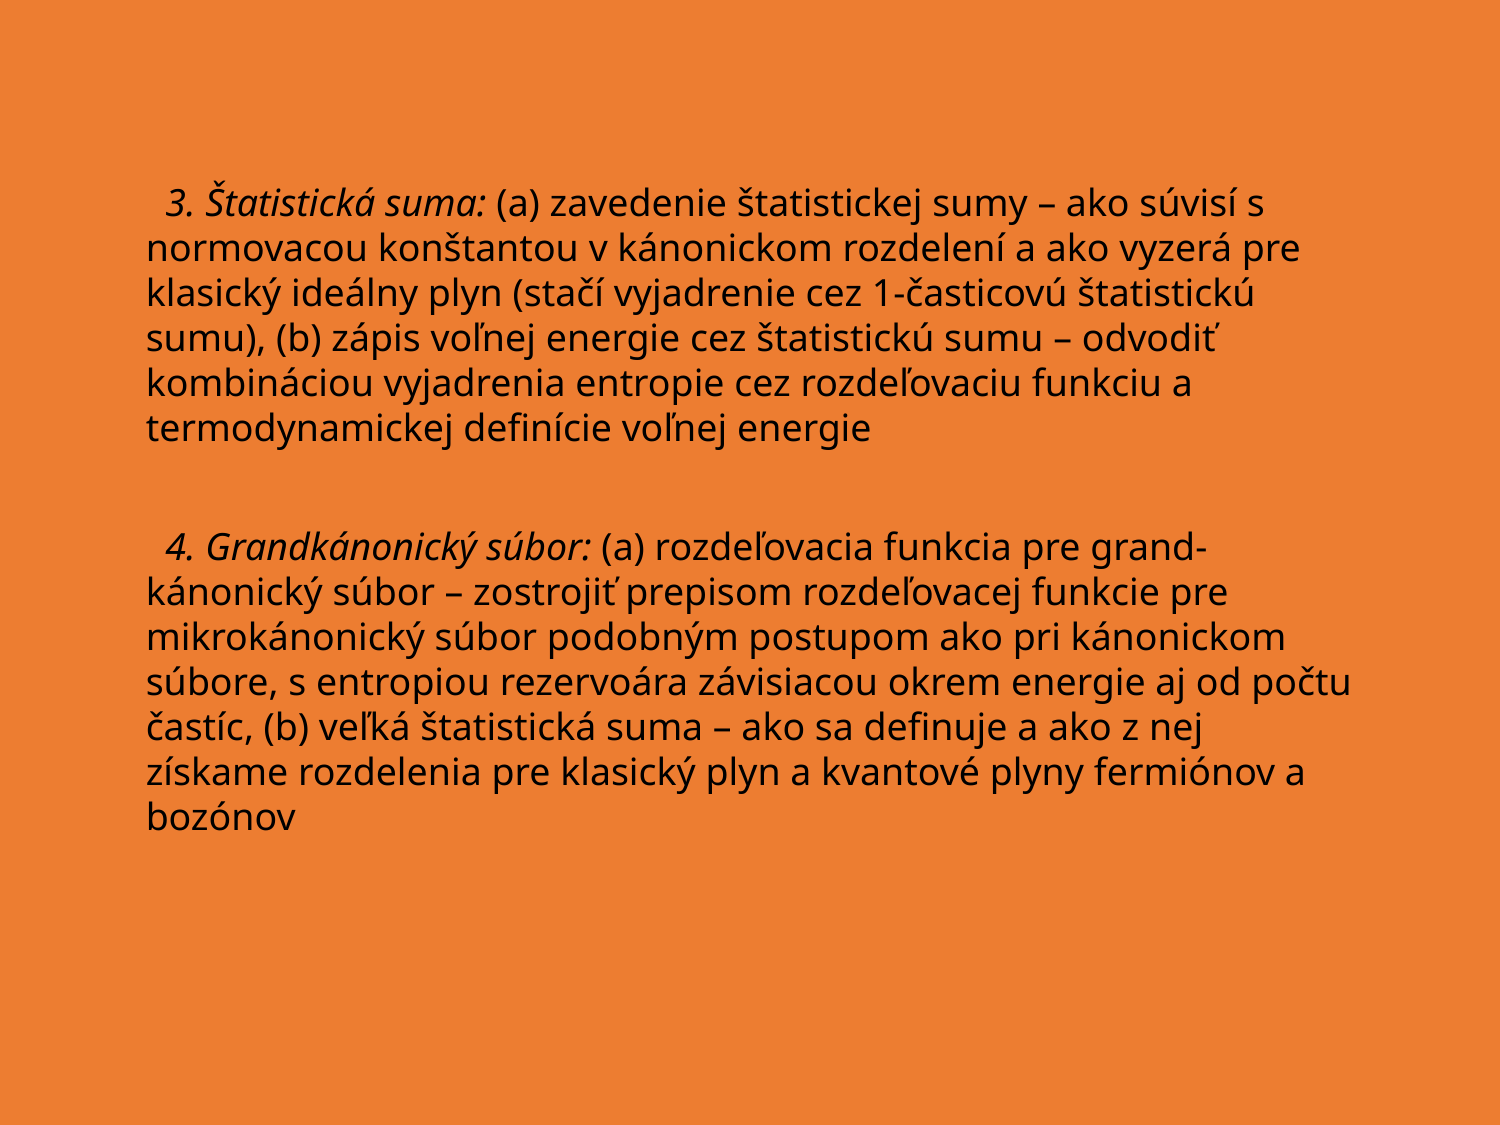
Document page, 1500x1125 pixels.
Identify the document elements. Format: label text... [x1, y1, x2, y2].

text_box 3. Štatistická suma: (a) zavedenie štatistickej sumy – ako súvisí s normovacou konštantou v kánonickom rozdelení a ako vyzerá pre klasický ideálny plyn (stačí vyjadrenie cez 1-časticovú štatistickú sumu), (b) zápis voľnej energie cez štatistickú sumu – odvodiť kombináciou vyjadrenia entropie cez rozdeľovaciu funkciu a termodynamickej definície voľnej energie [131, 171, 1372, 457]
text_box 4. Grandkánonický súbor: (a) rozdeľovacia funkcia pre grand- kánonický súbor – zostrojiť prepisom rozdeľovacej funkcie pre mikrokánonický súbor podobným postupom ako pri kánonickom súbore, s entropiou rezervoára závisiacou okrem energie aj od počtu častíc, (b) veľká štatistická suma – ako sa definuje a ako z nej získame rozdelenia pre klasický plyn a kvantové plyny fermiónov a bozónov [131, 515, 1372, 846]
